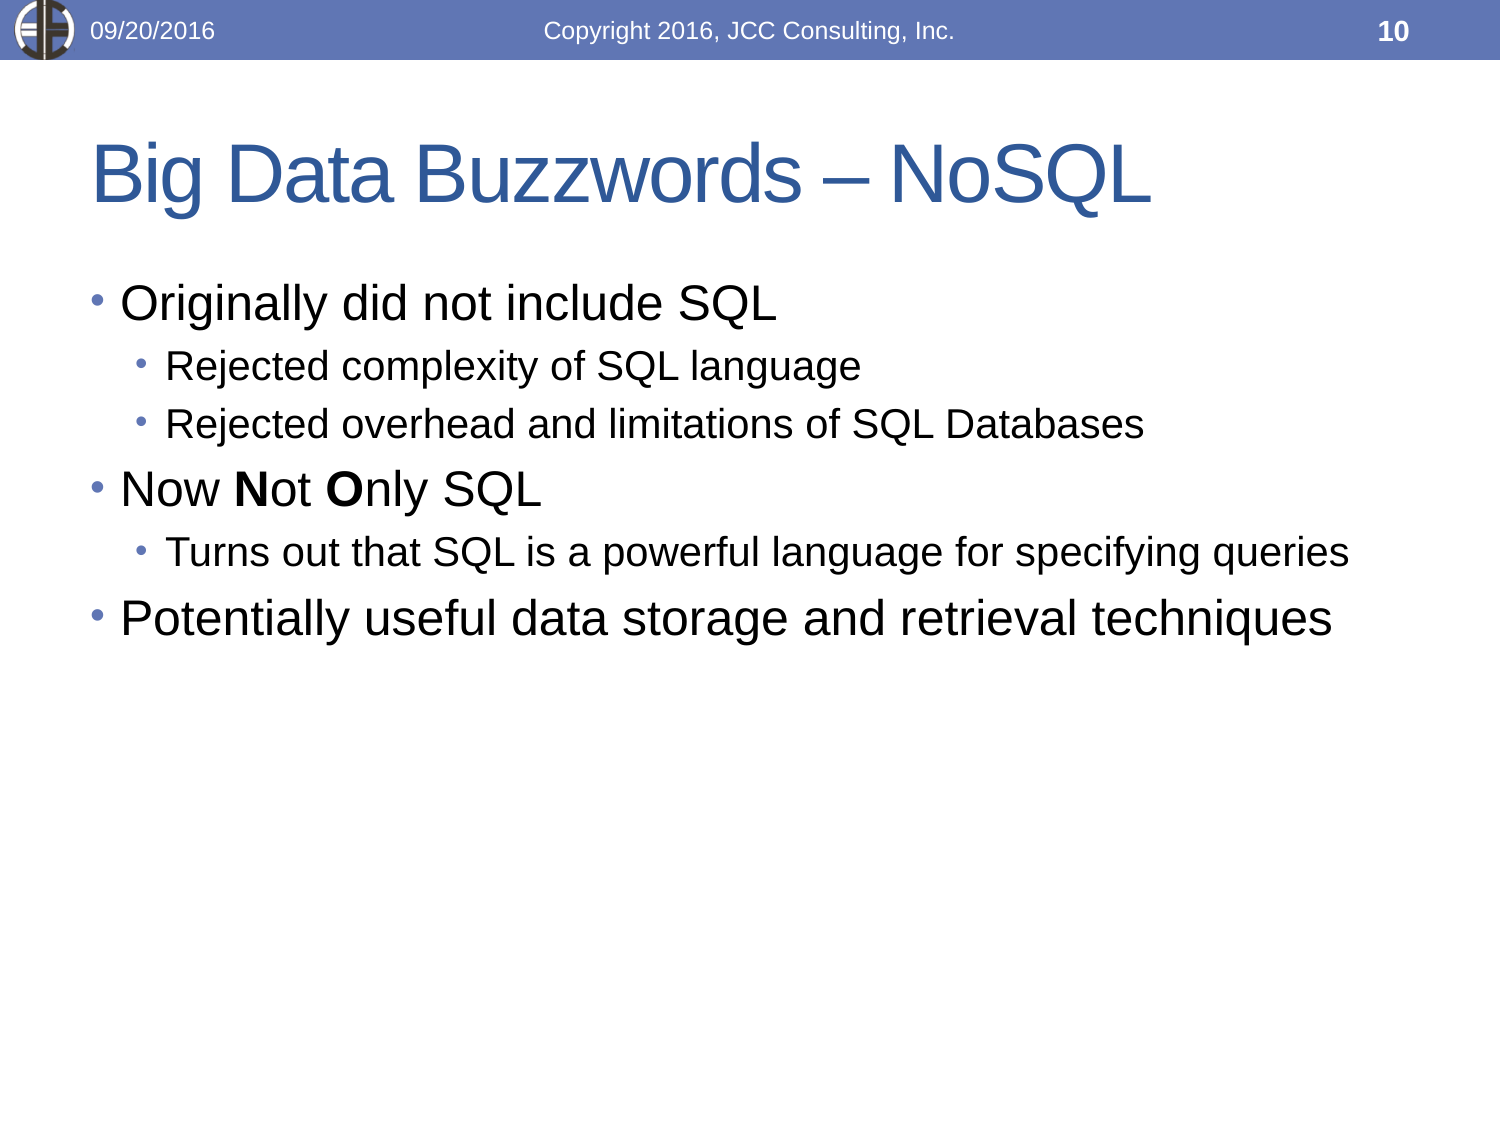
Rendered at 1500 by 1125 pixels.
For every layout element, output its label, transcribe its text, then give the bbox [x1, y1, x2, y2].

list Originally did not include SQL Rejected complexity of SQL language Rejected overhead and limitations of SQL Databases Now Not Only SQL Turns out that SQL is a powerful language for specifying queries Potentially useful data storage and retrieval techniques [75, 262, 1425, 1063]
title Big Data Buzzwords – NoSQL [75, 87, 1425, 250]
slide_number 10 [1250, 3, 1425, 57]
footer Copyright 2016, JCC Consulting, Inc. [262, 3, 1238, 57]
picture [14, 0, 75, 60]
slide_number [75, 3, 250, 57]
